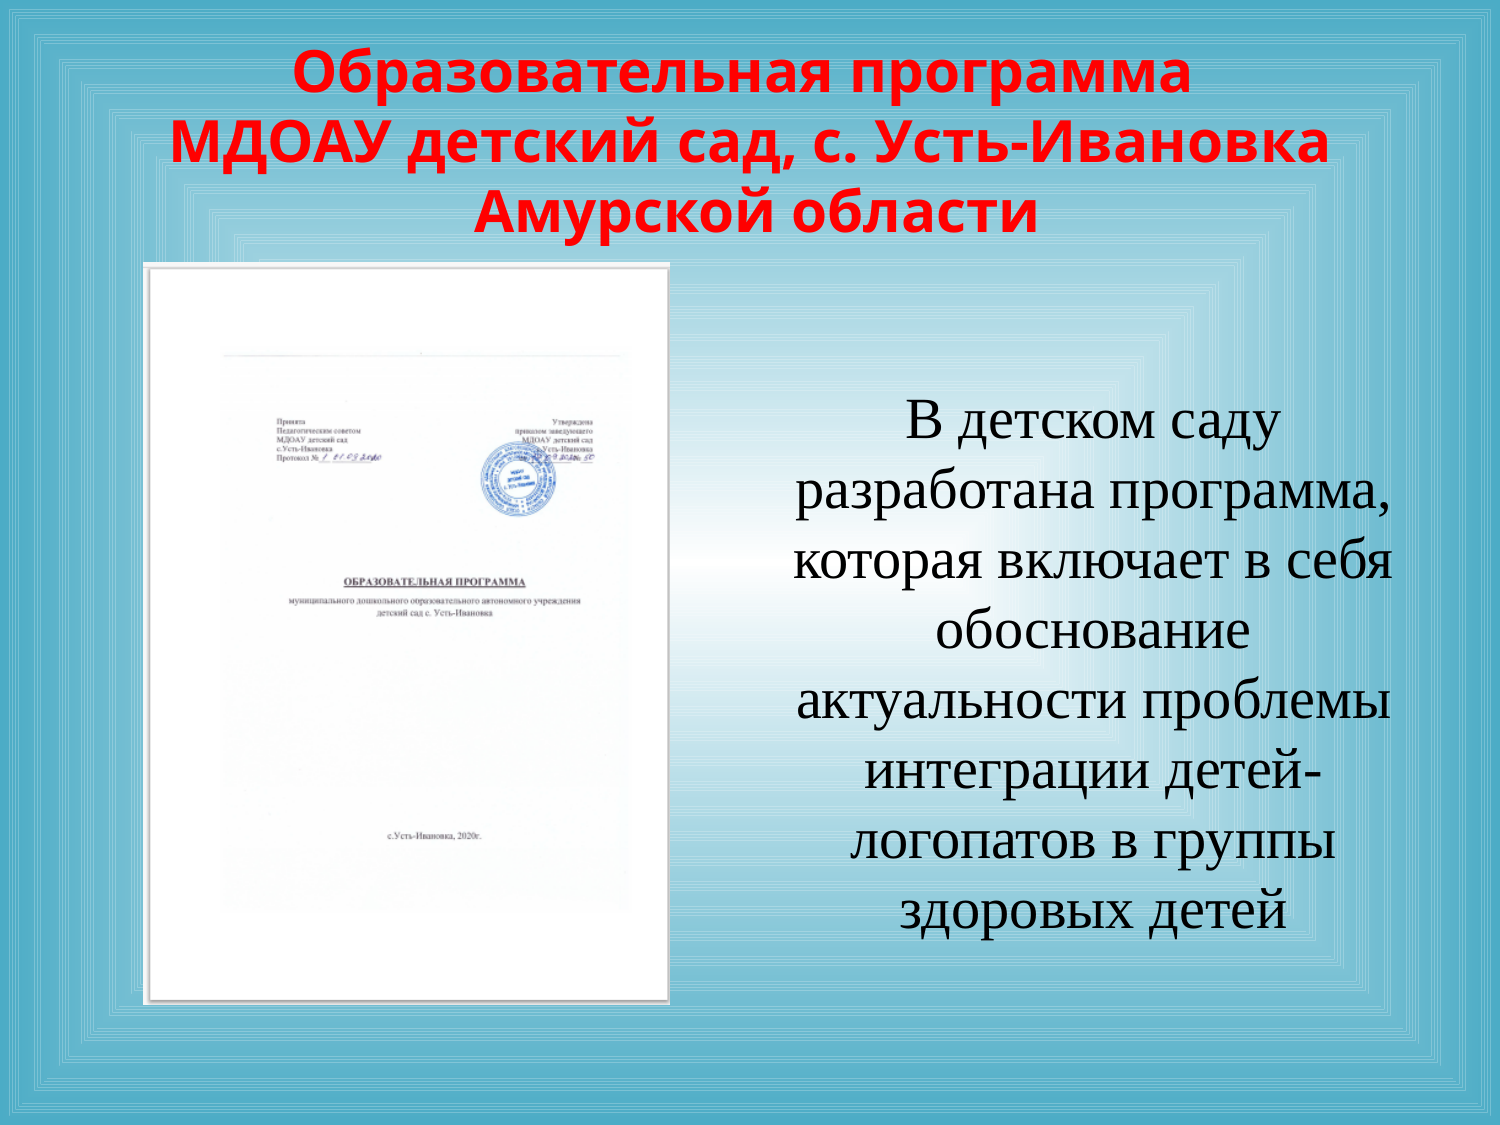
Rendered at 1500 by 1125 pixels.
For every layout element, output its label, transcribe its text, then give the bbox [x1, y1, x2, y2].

title Образовательная программа МДОАУ детский сад, с. Усть-Ивановка Амурской области [75, 45, 1425, 233]
list В детском саду разработана программа, которая включает в себя обоснование актуальности проблемы интеграции детей-логопатов в группы здоровых детей [762, 372, 1425, 1005]
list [142, 262, 670, 1006]
